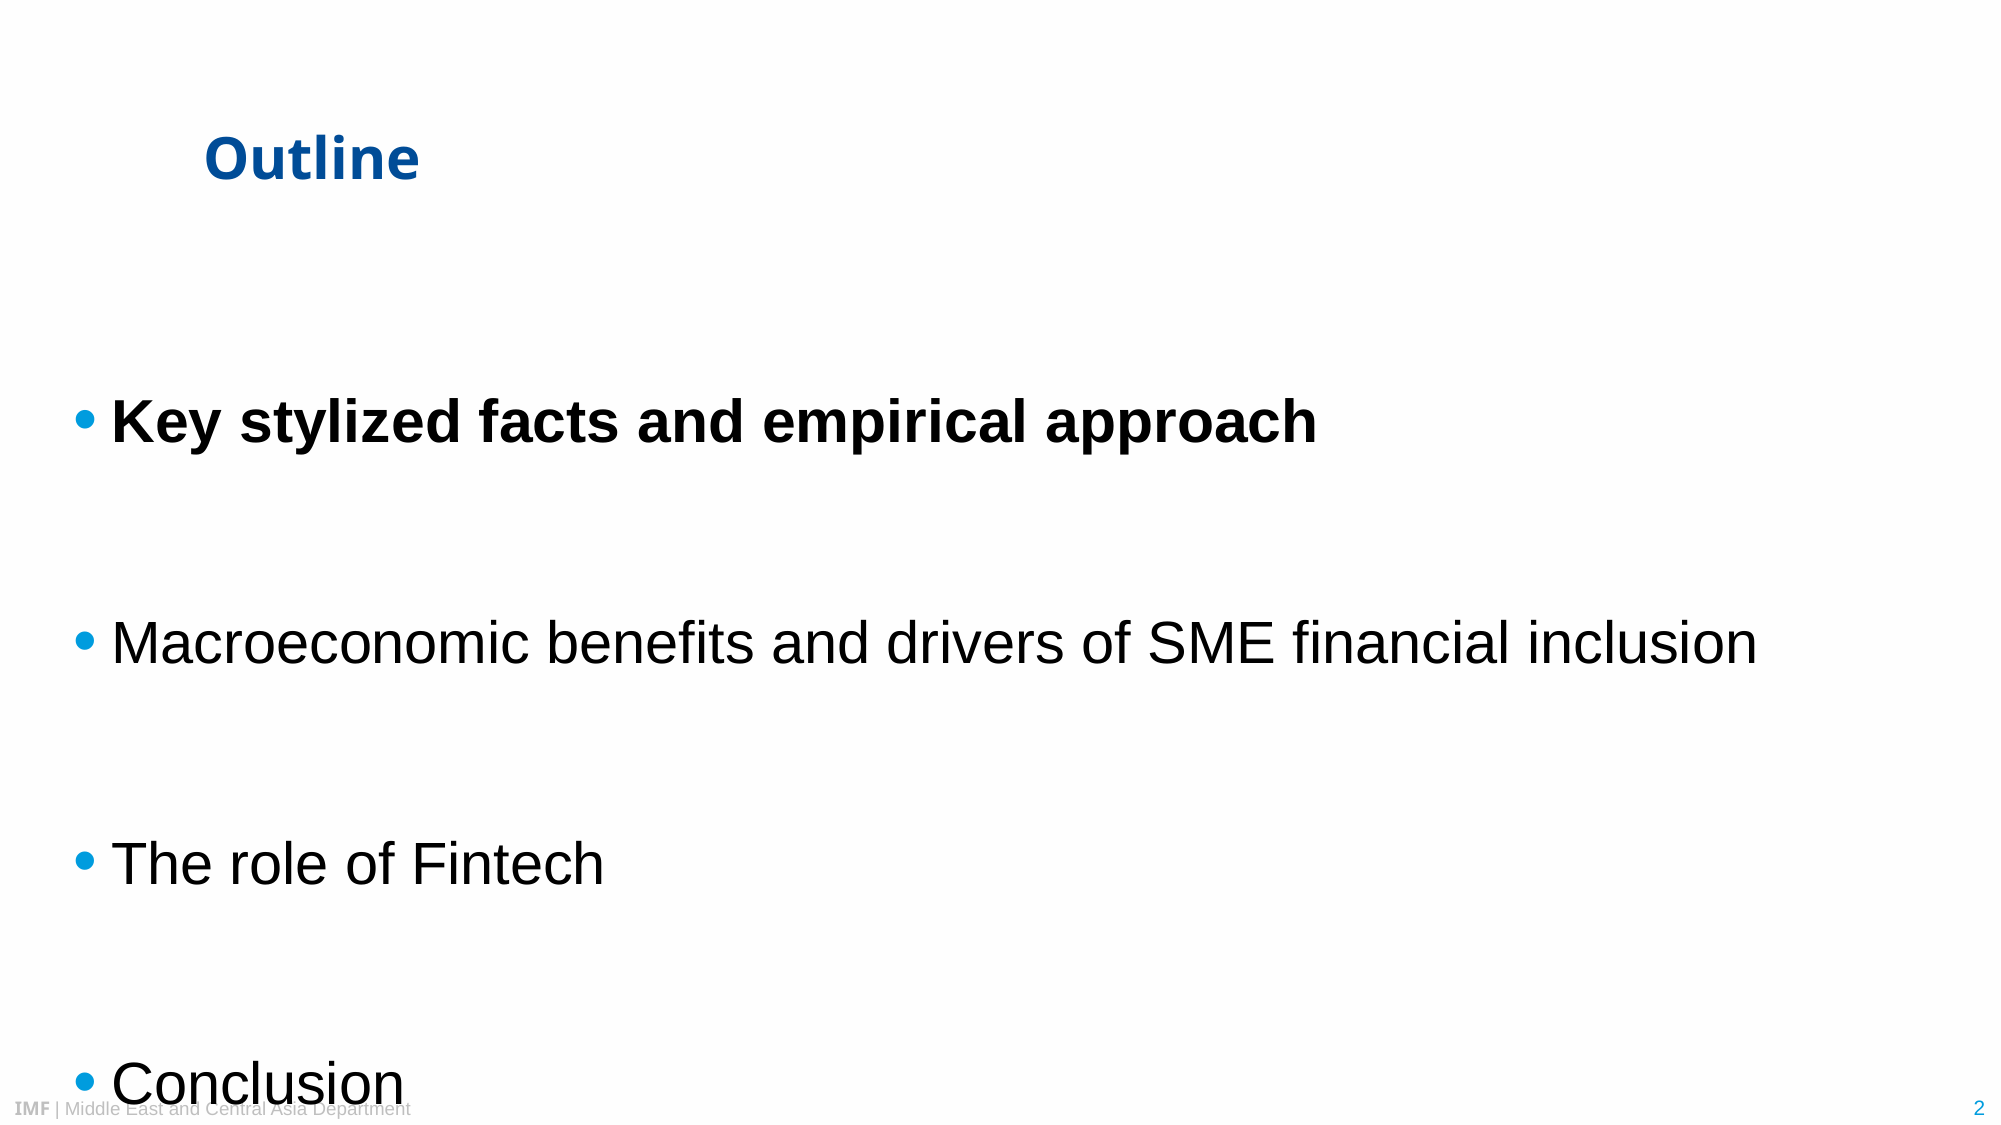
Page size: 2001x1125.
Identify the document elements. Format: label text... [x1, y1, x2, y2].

title Outline [203, 80, 1798, 213]
list Key stylized facts and empirical approach Macroeconomic benefits and drivers of SME financial inclusion The role of Fintech Conclusion [73, 213, 2000, 1125]
